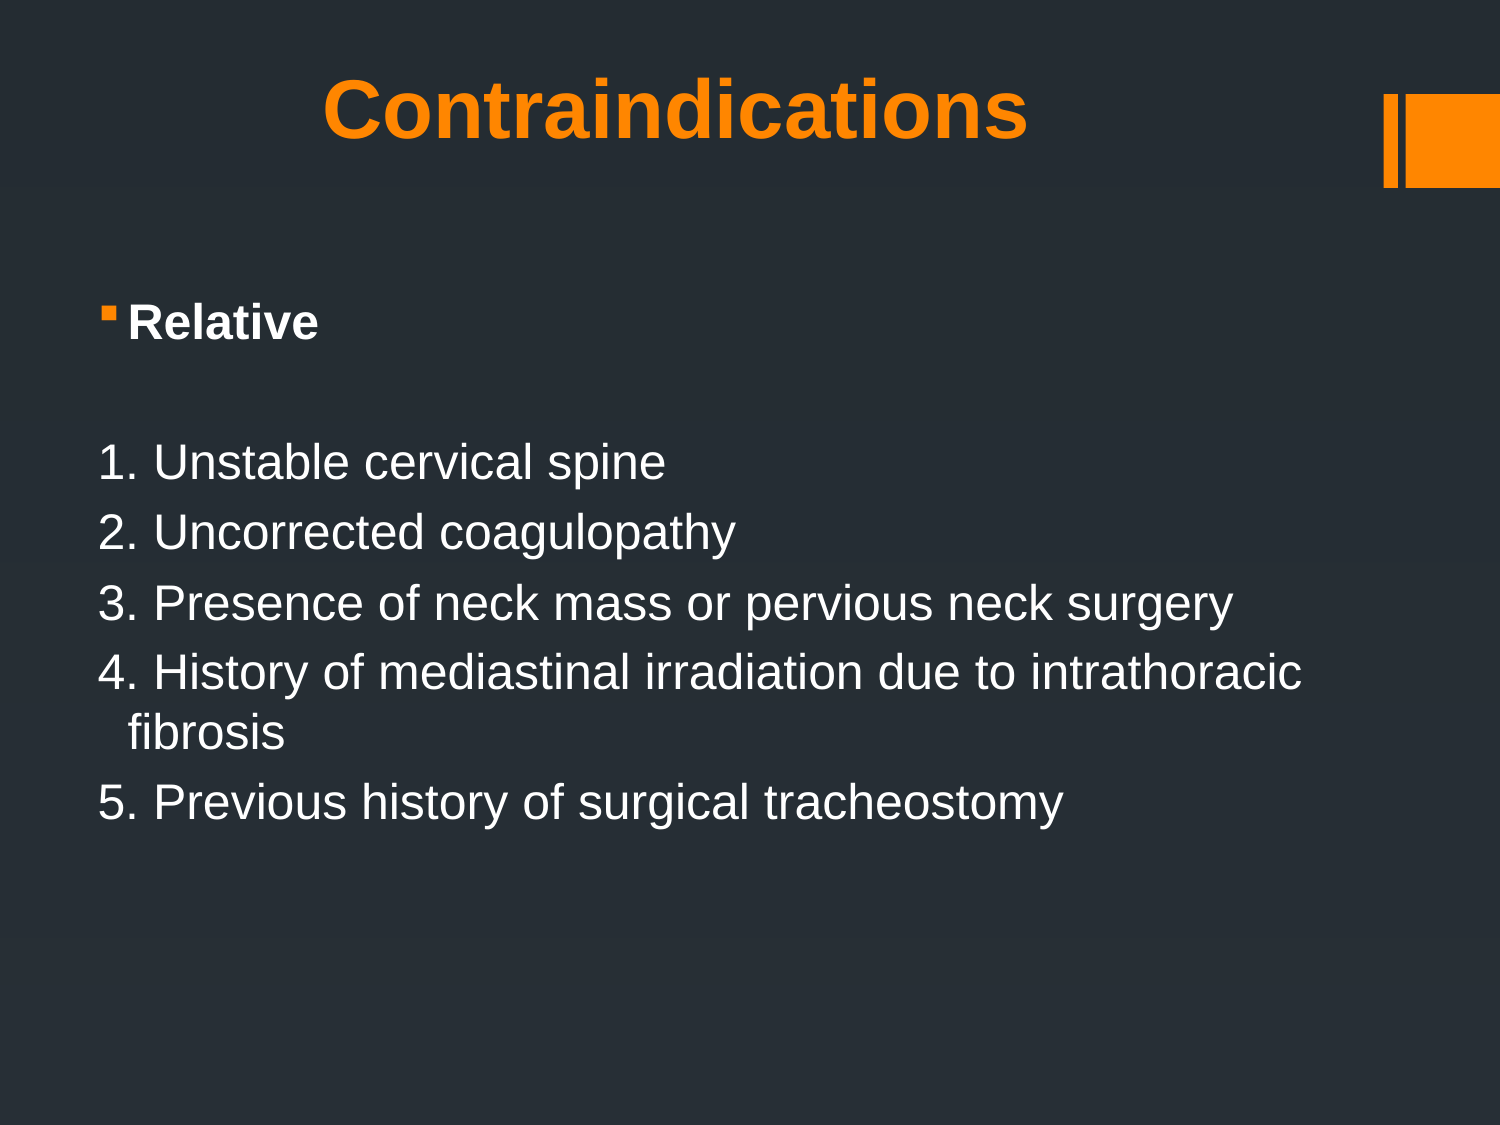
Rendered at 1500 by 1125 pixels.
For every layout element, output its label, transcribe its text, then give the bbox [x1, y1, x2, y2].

list Relative 1. Unstable cervical spine 2. Uncorrected coagulopathy 3. Presence of neck mass or pervious neck surgery 4. History of mediastinal irradiation due to intrathoracic fibrosis 5. Previous history of surgical tracheostomy [75, 212, 1425, 1125]
title Contraindications [75, 24, 1425, 163]
